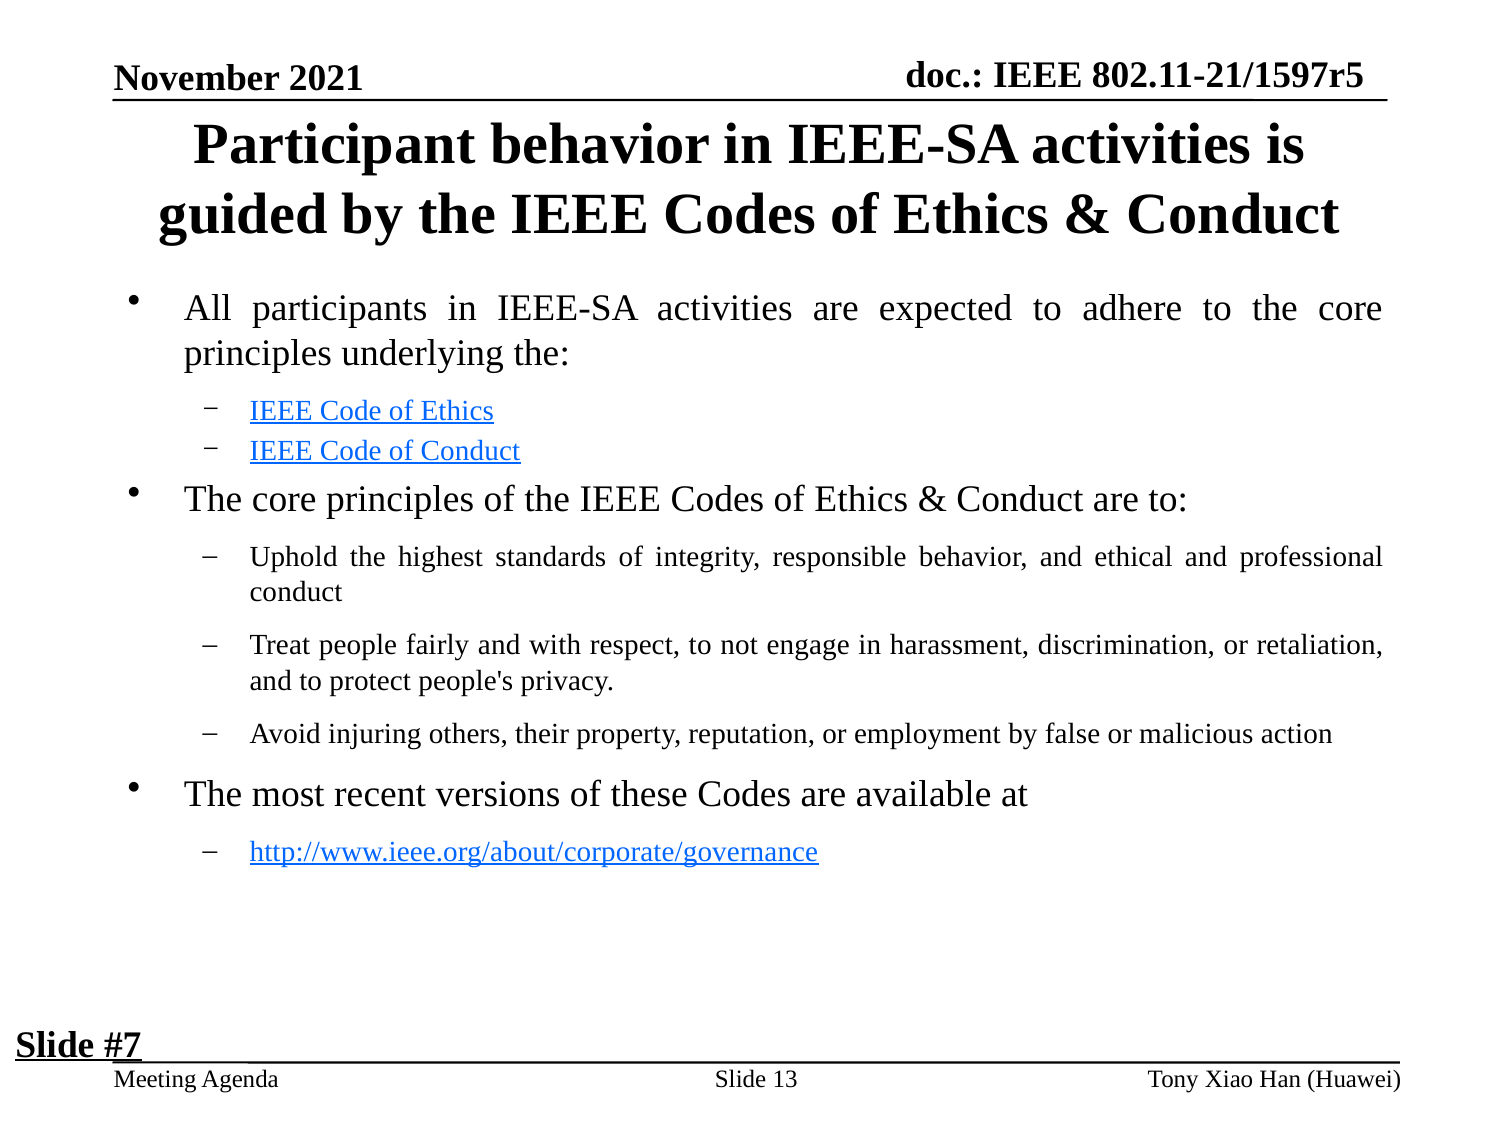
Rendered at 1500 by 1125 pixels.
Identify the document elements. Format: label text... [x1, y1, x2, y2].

text_box Participant behavior in IEEE-SA activities is guided by the IEEE Codes of Ethics & Conduct [112, 87, 1388, 263]
slide_number Slide 13 [712, 1061, 800, 1093]
text_box Slide #7 [0, 1012, 157, 1073]
list All participants in IEEE-SA activities are expected to adhere to the core principles underlying the: IEEE Code of Ethics IEEE Code of Conduct The core principles of the IEEE Codes of Ethics & Conduct are to: Uphold the highest standards of integrity, responsible behavior, and ethical and professional conduct Treat people fairly and with respect, to not engage in harassment, discrimination, or retaliation, and to protect people's privacy. Avoid injuring others, their property, reputation, or employment by false or malicious action The most recent versions of these Codes are available at http://www.ieee.org/about/corporate/governance [112, 275, 1400, 1038]
footer Tony Xiao Han (Huawei) [987, 1061, 1402, 1093]
